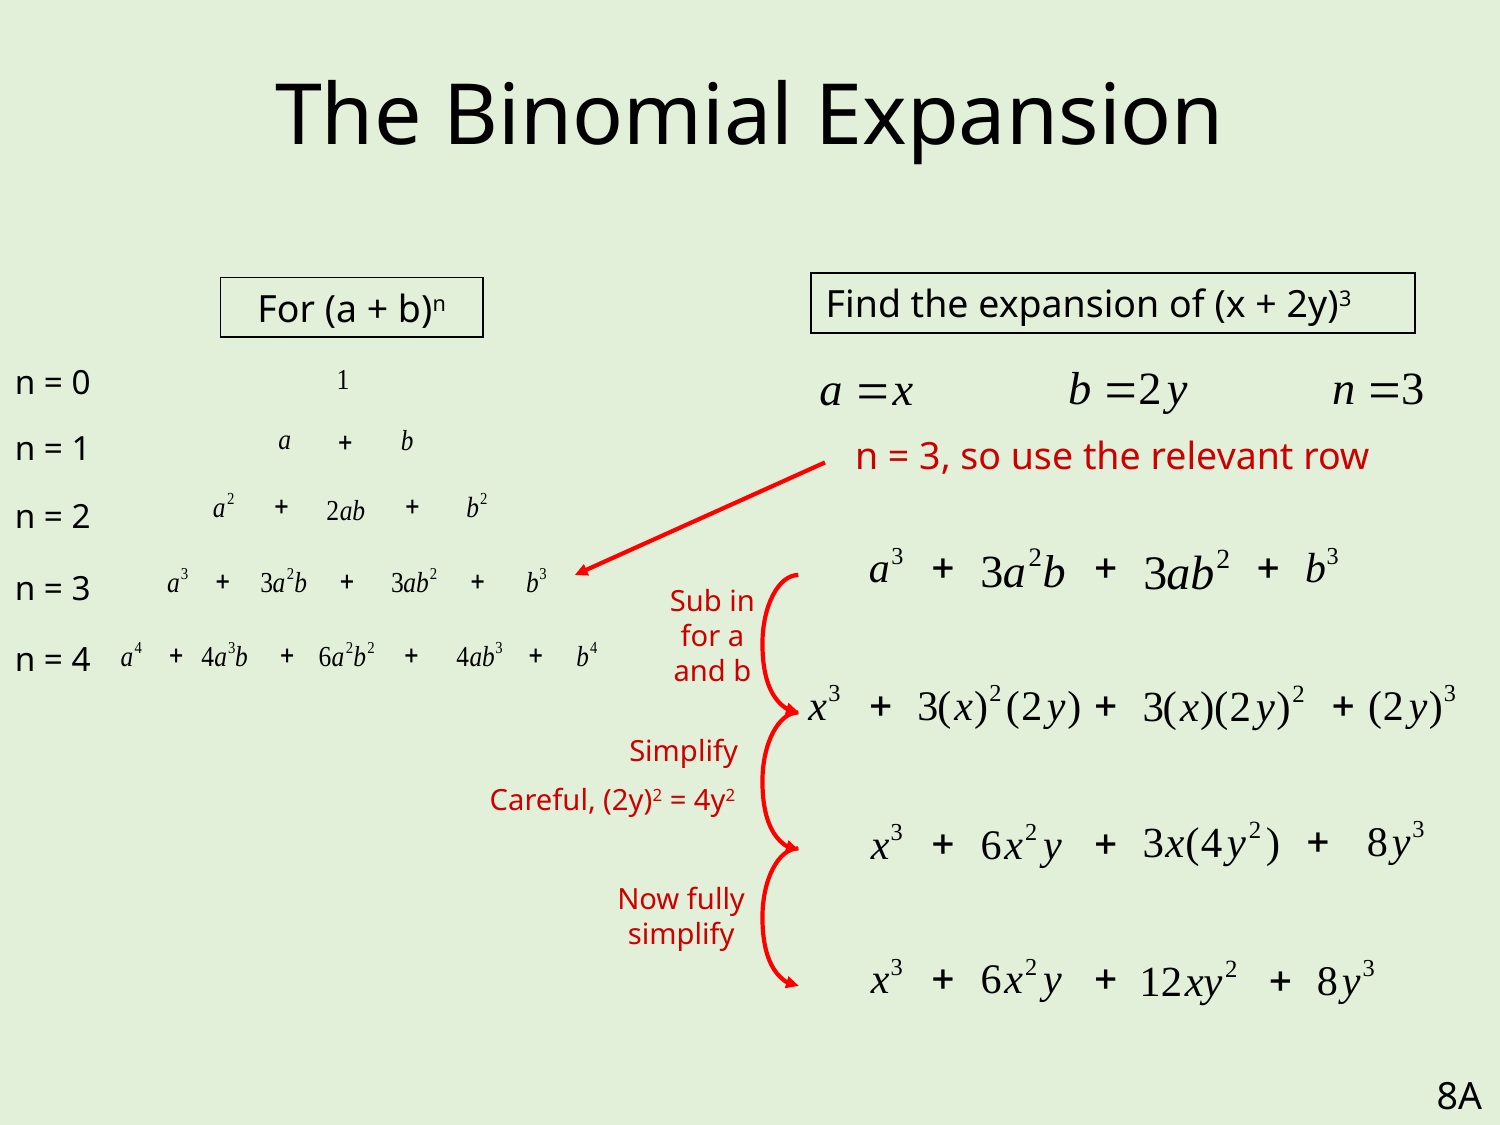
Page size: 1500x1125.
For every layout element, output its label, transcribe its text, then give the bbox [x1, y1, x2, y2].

text_box For (a + b)n [220, 277, 484, 338]
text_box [275, 642, 300, 670]
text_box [862, 537, 912, 594]
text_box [335, 568, 360, 595]
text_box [1299, 823, 1338, 861]
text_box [1299, 537, 1346, 594]
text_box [862, 813, 909, 870]
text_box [1087, 960, 1125, 999]
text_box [523, 560, 551, 600]
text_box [211, 568, 235, 595]
text_box [768, 958, 799, 989]
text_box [912, 674, 1088, 738]
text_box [1062, 362, 1198, 425]
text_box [397, 423, 419, 458]
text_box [1362, 674, 1464, 738]
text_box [812, 374, 921, 418]
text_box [466, 568, 490, 595]
title The Binomial Expansion [103, 35, 1397, 199]
text_box [574, 462, 826, 576]
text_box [862, 948, 909, 1005]
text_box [1324, 687, 1363, 725]
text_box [163, 560, 194, 600]
text_box n = 3, so use the relevant row [812, 424, 1413, 485]
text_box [452, 635, 508, 675]
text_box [1262, 962, 1300, 1000]
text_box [1087, 826, 1125, 864]
text_box n = 0 [0, 354, 113, 409]
text_box n = 4 [0, 630, 113, 686]
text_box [334, 429, 358, 457]
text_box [1362, 810, 1433, 874]
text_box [387, 560, 442, 600]
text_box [1137, 949, 1245, 1015]
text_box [322, 493, 370, 528]
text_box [573, 635, 603, 675]
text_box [401, 493, 425, 521]
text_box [1137, 674, 1313, 740]
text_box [400, 642, 424, 670]
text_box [1312, 949, 1383, 1014]
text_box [463, 486, 493, 526]
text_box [270, 493, 294, 521]
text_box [862, 687, 900, 725]
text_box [164, 642, 188, 670]
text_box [274, 430, 296, 457]
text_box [974, 948, 1070, 1012]
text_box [1087, 687, 1125, 725]
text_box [1137, 537, 1238, 602]
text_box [1137, 810, 1288, 876]
text_box Now fully simplify [562, 873, 800, 958]
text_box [1324, 362, 1430, 417]
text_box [197, 635, 253, 674]
text_box 8A [1421, 1064, 1497, 1125]
text_box n = 1 [0, 419, 113, 475]
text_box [524, 642, 548, 670]
text_box Careful, (2y)2 = 4y2 [462, 773, 763, 824]
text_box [974, 537, 1075, 599]
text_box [1249, 549, 1288, 588]
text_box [924, 960, 963, 999]
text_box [209, 486, 239, 526]
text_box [924, 549, 963, 588]
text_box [315, 635, 379, 674]
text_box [799, 674, 846, 731]
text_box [335, 362, 351, 394]
text_box [770, 848, 799, 873]
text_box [1087, 549, 1125, 588]
text_box Find the expansion of (x + 2y)3 [810, 273, 1416, 333]
text_box Simplify [612, 724, 763, 773]
text_box n = 3 [0, 559, 113, 615]
text_box [763, 712, 799, 852]
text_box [924, 826, 963, 864]
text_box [257, 560, 313, 600]
text_box Sub in for a and b [637, 574, 788, 695]
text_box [116, 635, 147, 675]
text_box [974, 813, 1070, 877]
text_box [773, 574, 799, 715]
text_box n = 2 [0, 488, 113, 543]
